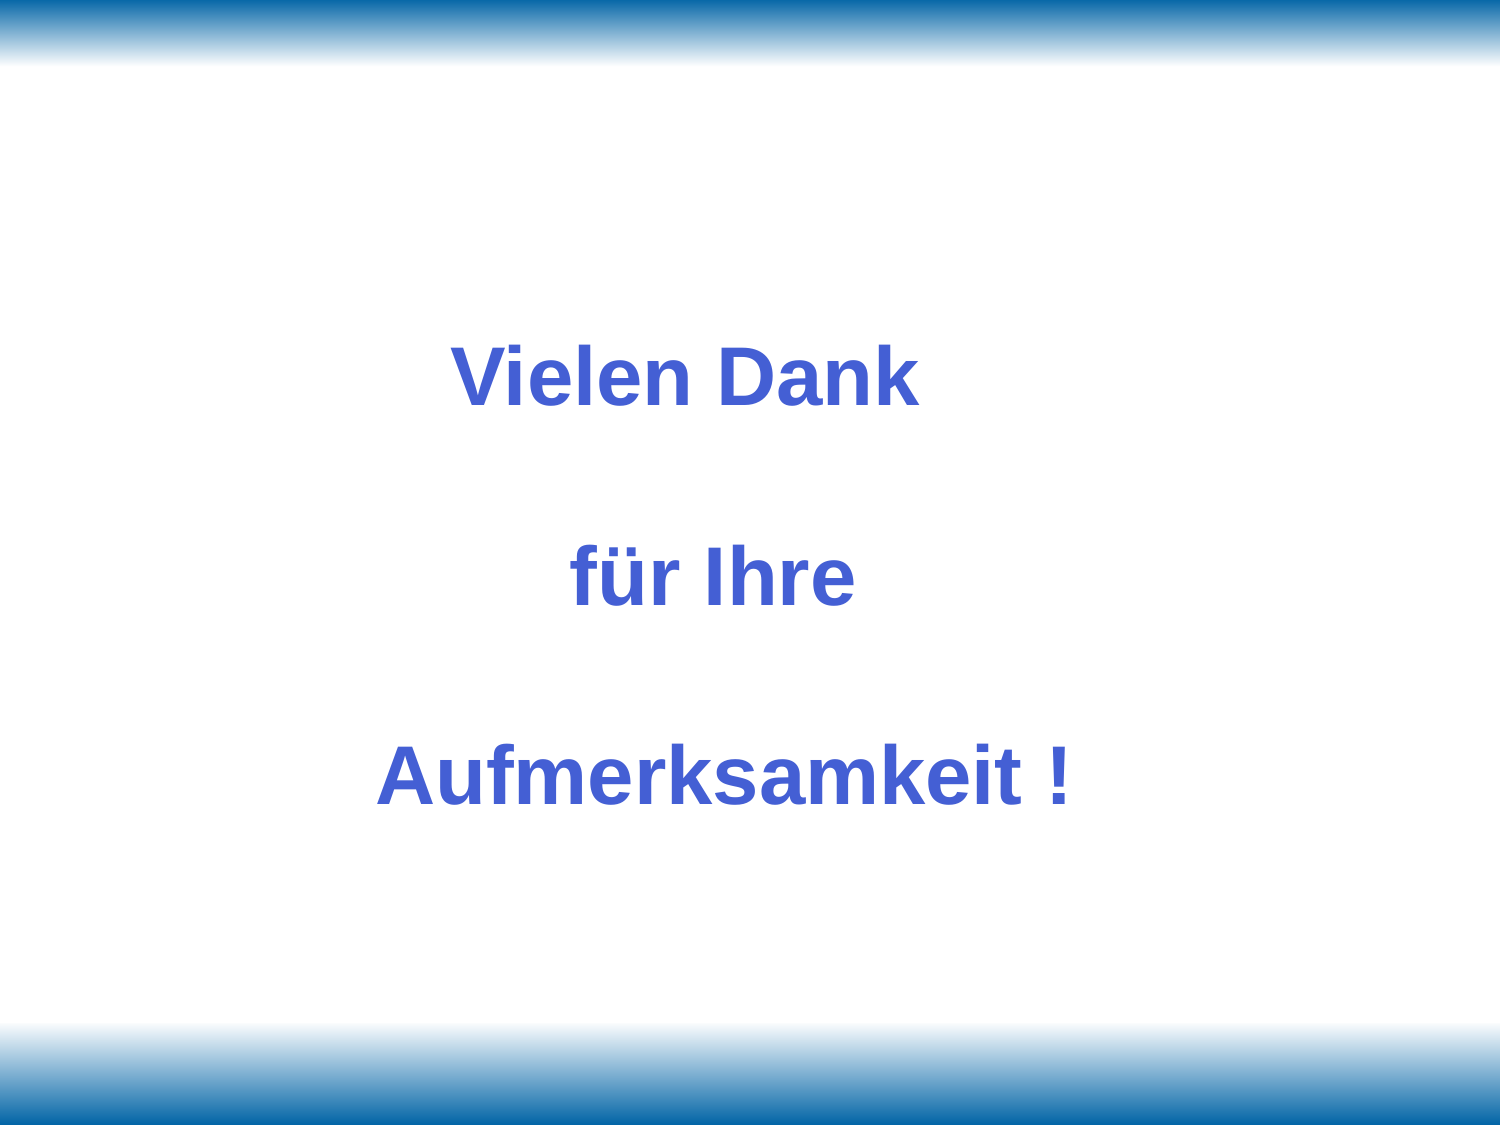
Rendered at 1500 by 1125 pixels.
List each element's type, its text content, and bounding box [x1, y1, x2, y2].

text_box [0, 0, 1500, 102]
list Vielen Dank für Ihre Aufmerksamkeit ! [253, 314, 1140, 905]
